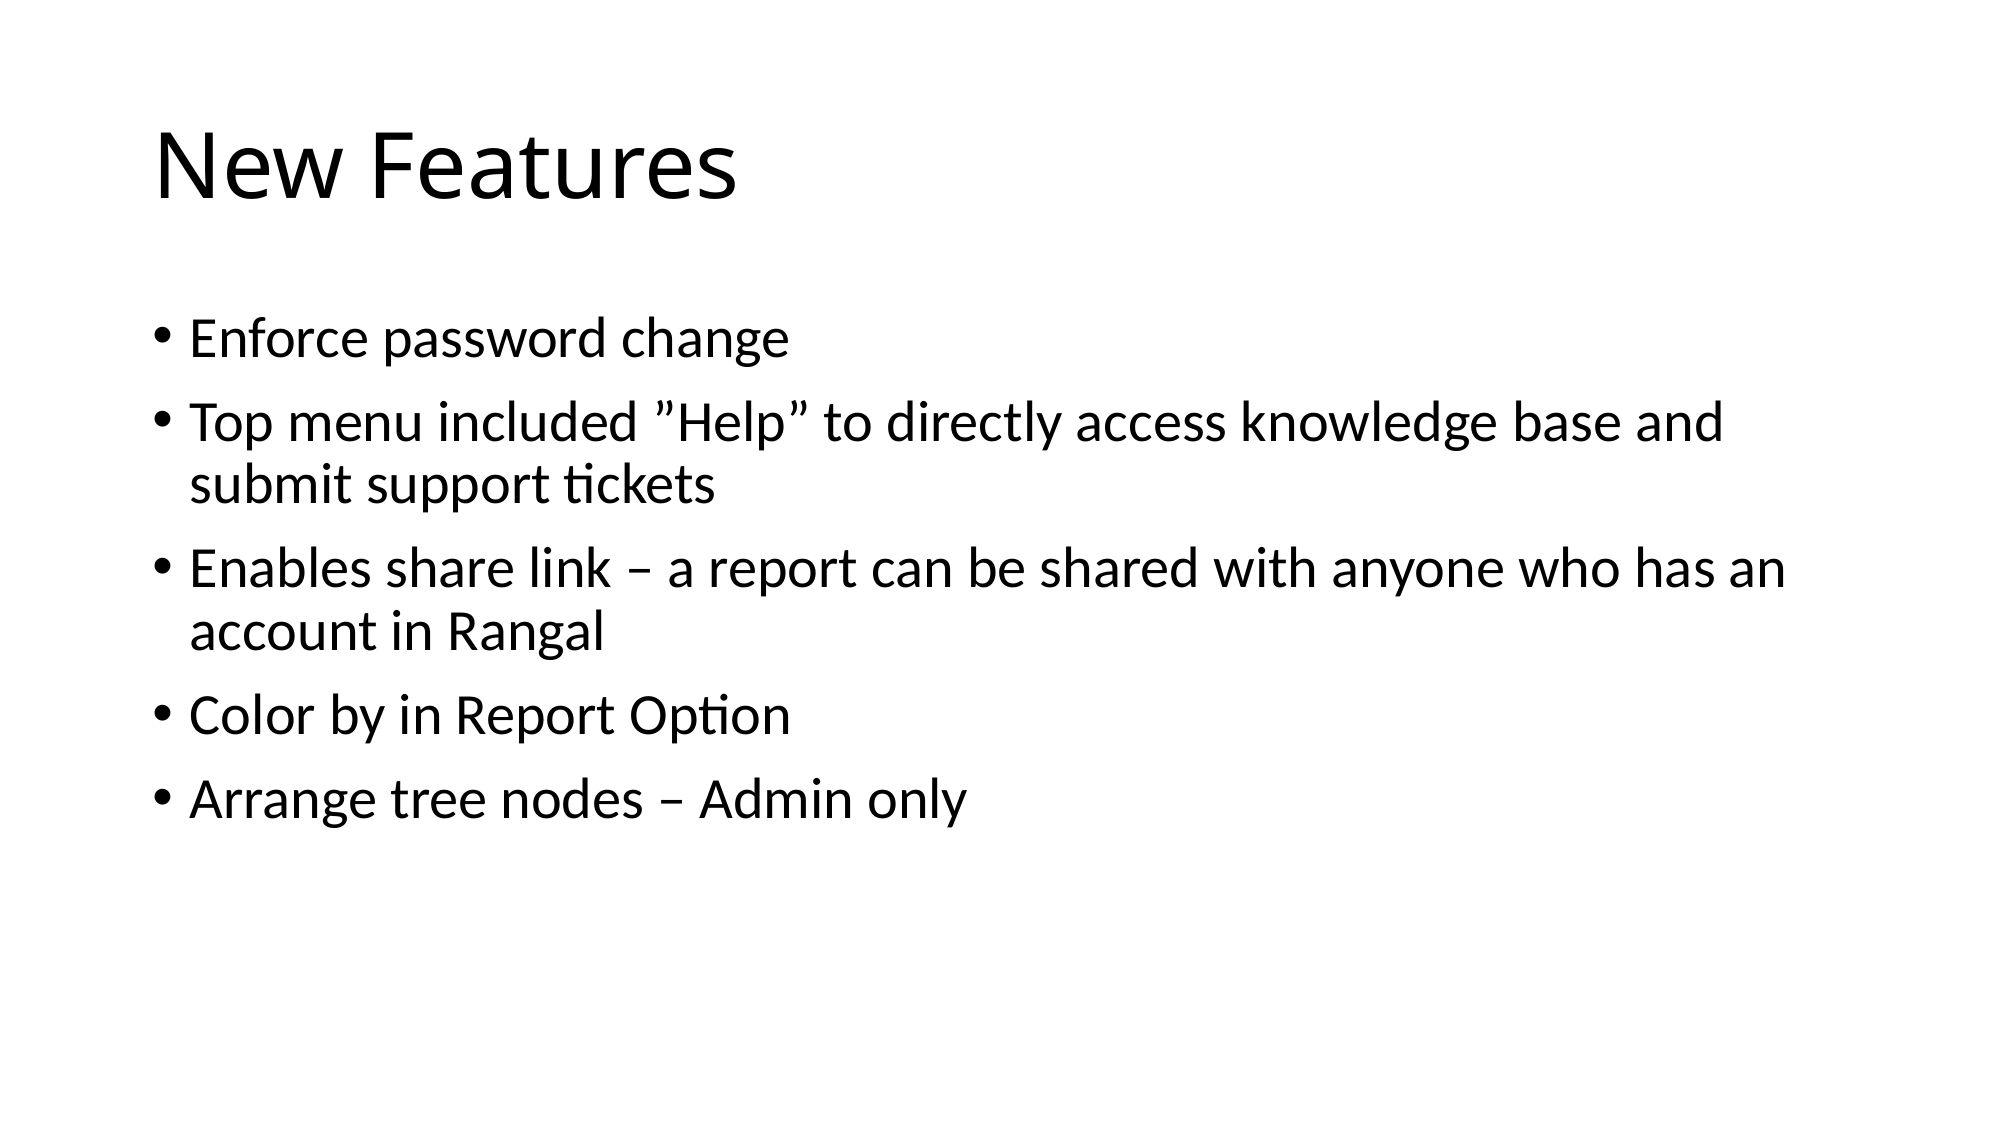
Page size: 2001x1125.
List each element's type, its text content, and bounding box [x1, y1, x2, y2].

title New Features [137, 59, 1863, 278]
list Enforce password change Top menu included ”Help” to directly access knowledge base and submit support tickets Enables share link – a report can be shared with anyone who has an account in Rangal Color by in Report Option Arrange tree nodes – Admin only [137, 299, 1863, 1014]
